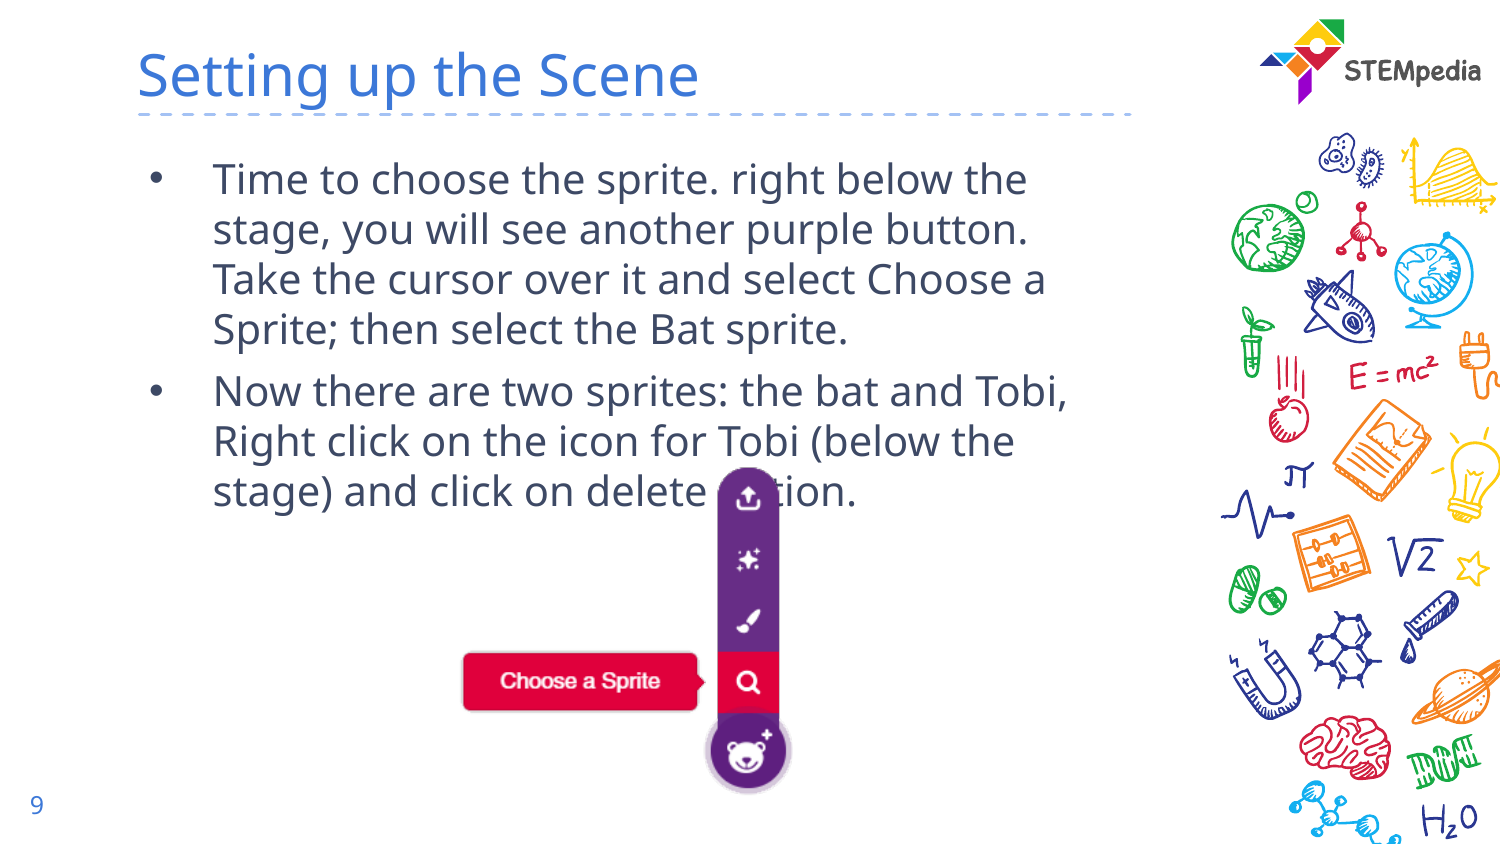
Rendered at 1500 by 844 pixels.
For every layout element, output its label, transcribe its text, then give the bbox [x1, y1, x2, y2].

picture [439, 446, 793, 807]
list Time to choose the sprite. right below the stage, you will see another purple button. Take the cursor over it and select Choose a Sprite; then select the Bat sprite. Now there are two sprites: the bat and Tobi, Right click on the icon for Tobi (below the stage) and click on delete option. [122, 137, 1130, 806]
slide_number 9 [14, 774, 105, 840]
title Setting up the Scene [122, 0, 1130, 123]
